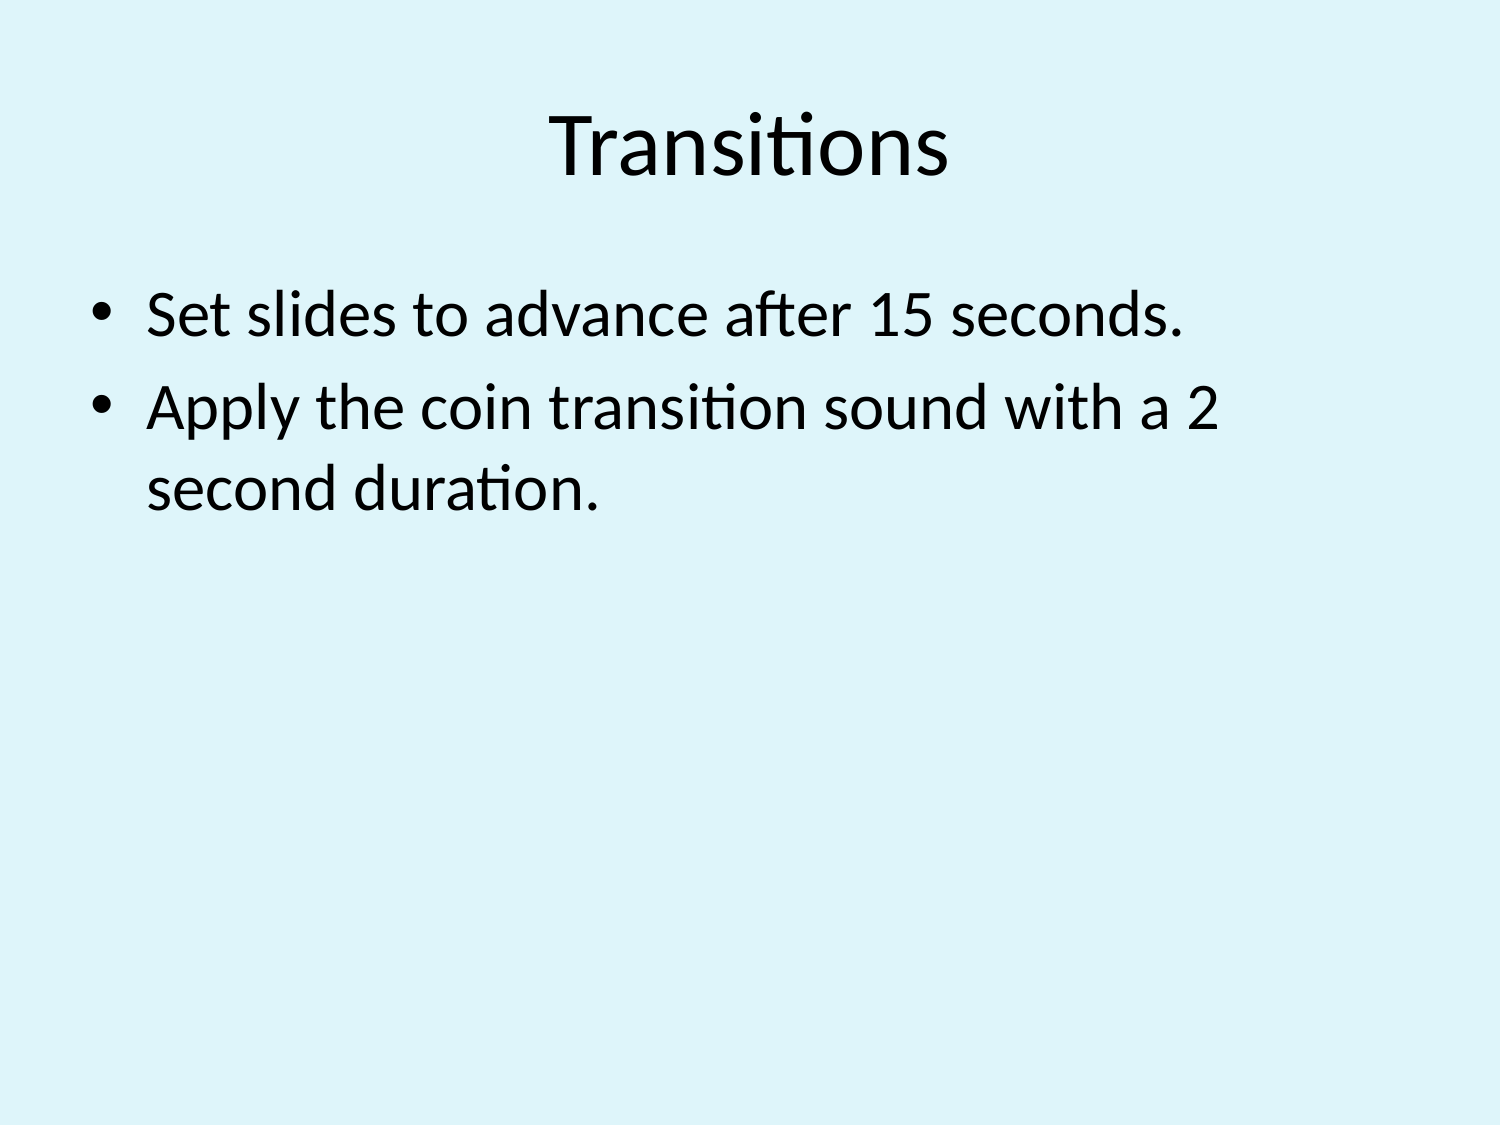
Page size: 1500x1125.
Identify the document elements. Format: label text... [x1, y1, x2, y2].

title Transitions [75, 45, 1425, 233]
list Set slides to advance after 15 seconds. Apply the coin transition sound with a 2 second duration. [75, 262, 1425, 1005]
